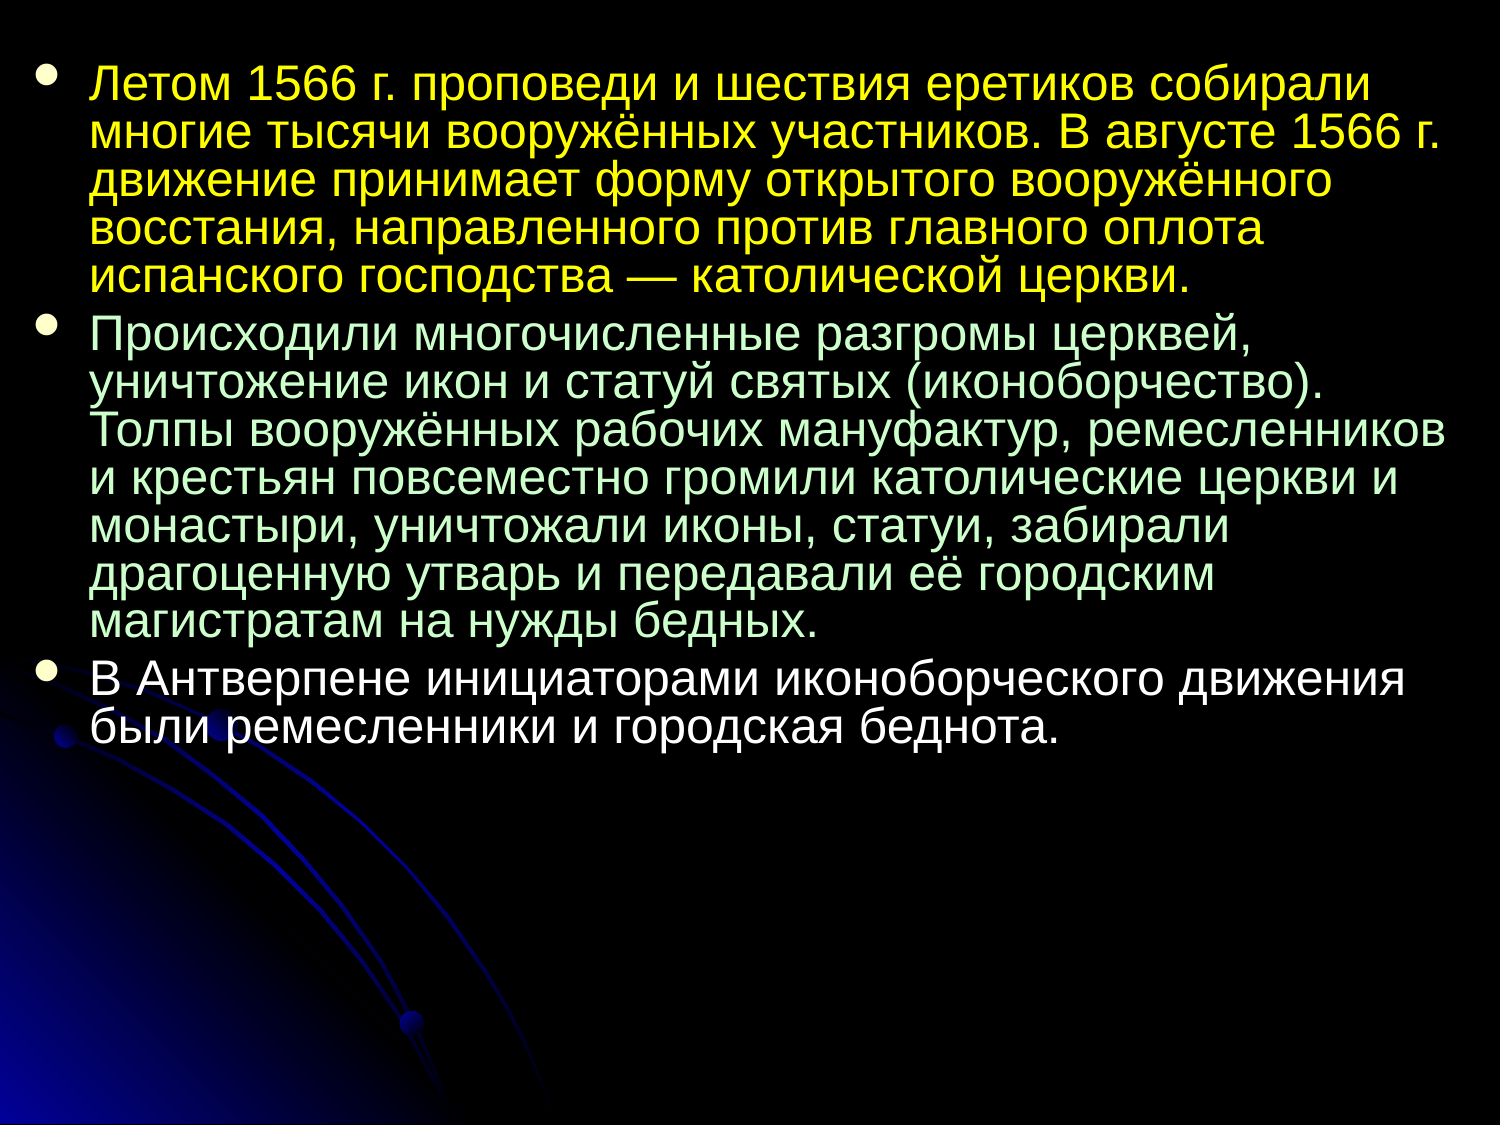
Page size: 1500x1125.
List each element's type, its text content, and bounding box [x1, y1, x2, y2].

list Летом 1566 г. проповеди и шествия еретиков собирали многие тысячи вооружённых участников. В августе 1566 г. движение принимает форму открытого вооружённого восстания, направленного против главного оплота испанского господства — католической церкви. Происходили многочисленные разгромы церквей, уничтожение икон и статуй святых (иконоборчество). Толпы вооружённых рабочих мануфактур, ремесленников и крестьян повсеместно громили католические церкви и монастыри, уничтожали иконы, статуи, забирали драгоценную утварь и передавали её городским магистратам на нужды бедных. В Антверпене инициаторами иконоборческого движения были ремесленники и городская беднота. [17, 54, 1483, 1094]
